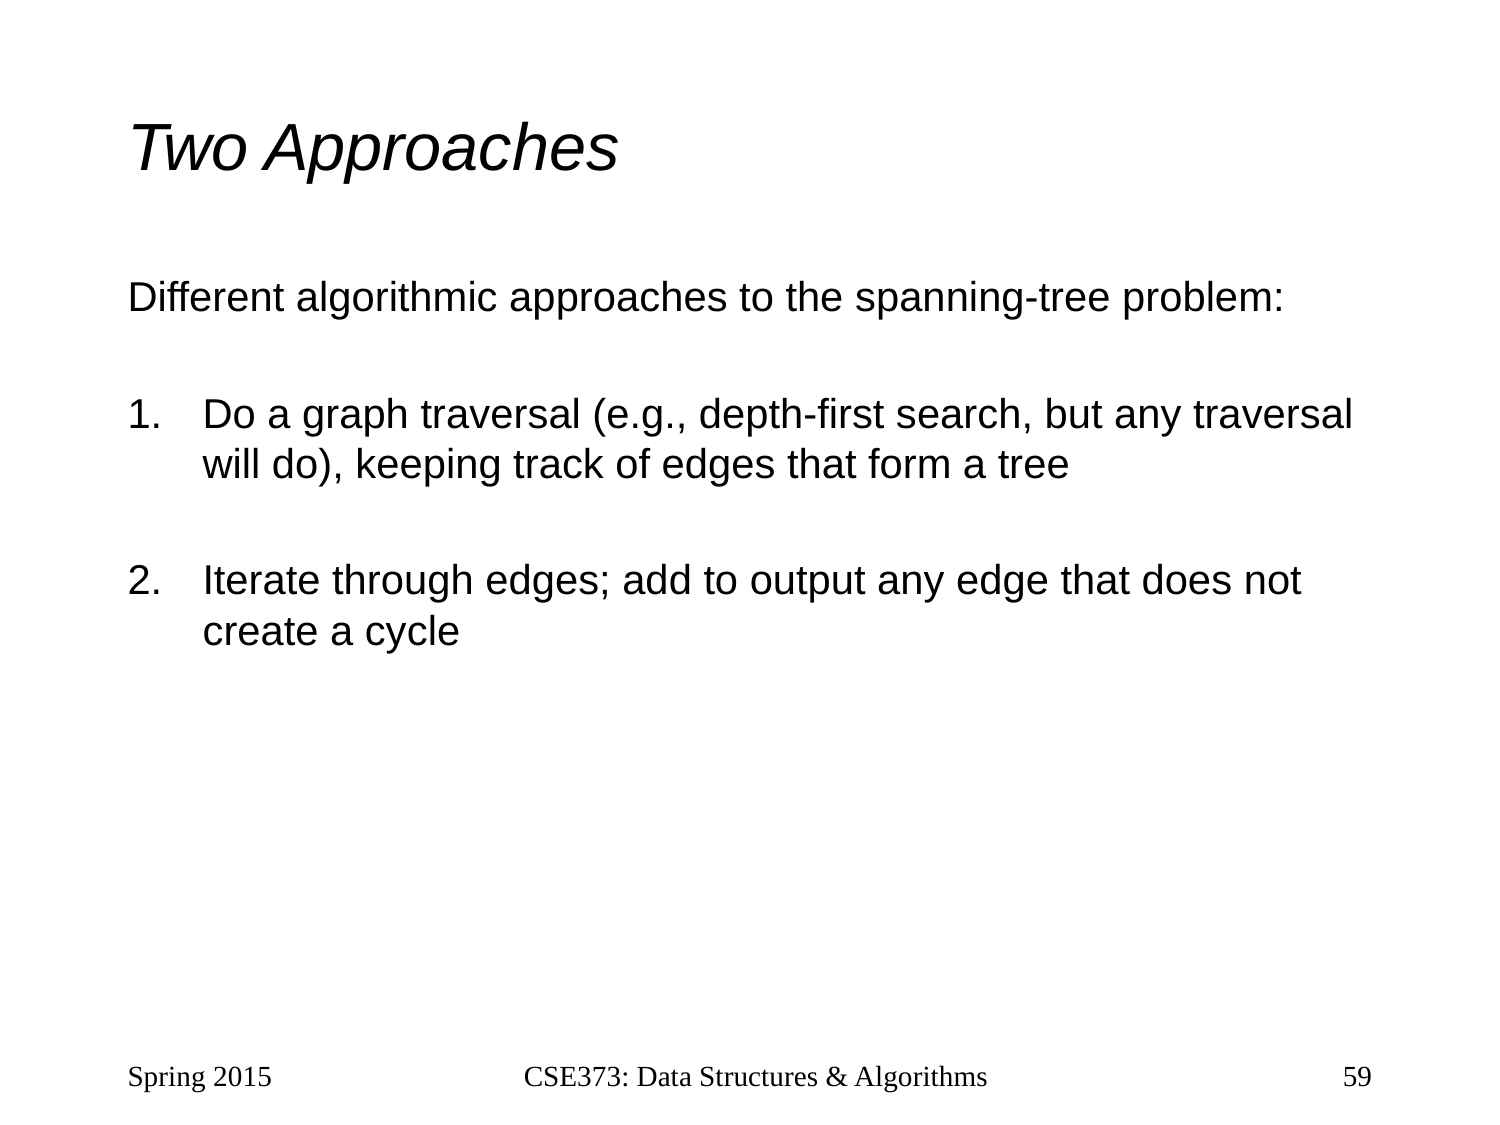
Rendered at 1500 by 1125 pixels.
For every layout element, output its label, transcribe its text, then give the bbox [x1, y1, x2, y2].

title Two Approaches [112, 49, 1388, 238]
footer CSE373: Data Structures & Algorithms [474, 1049, 1038, 1125]
slide_number 59 [1074, 1049, 1388, 1125]
list Different algorithmic approaches to the spanning-tree problem: Do a graph traversal (e.g., depth-first search, but any traversal will do), keeping track of edges that form a tree Iterate through edges; add to output any edge that does not create a cycle [112, 262, 1388, 1001]
slide_number Spring 2015 [112, 1049, 426, 1125]
